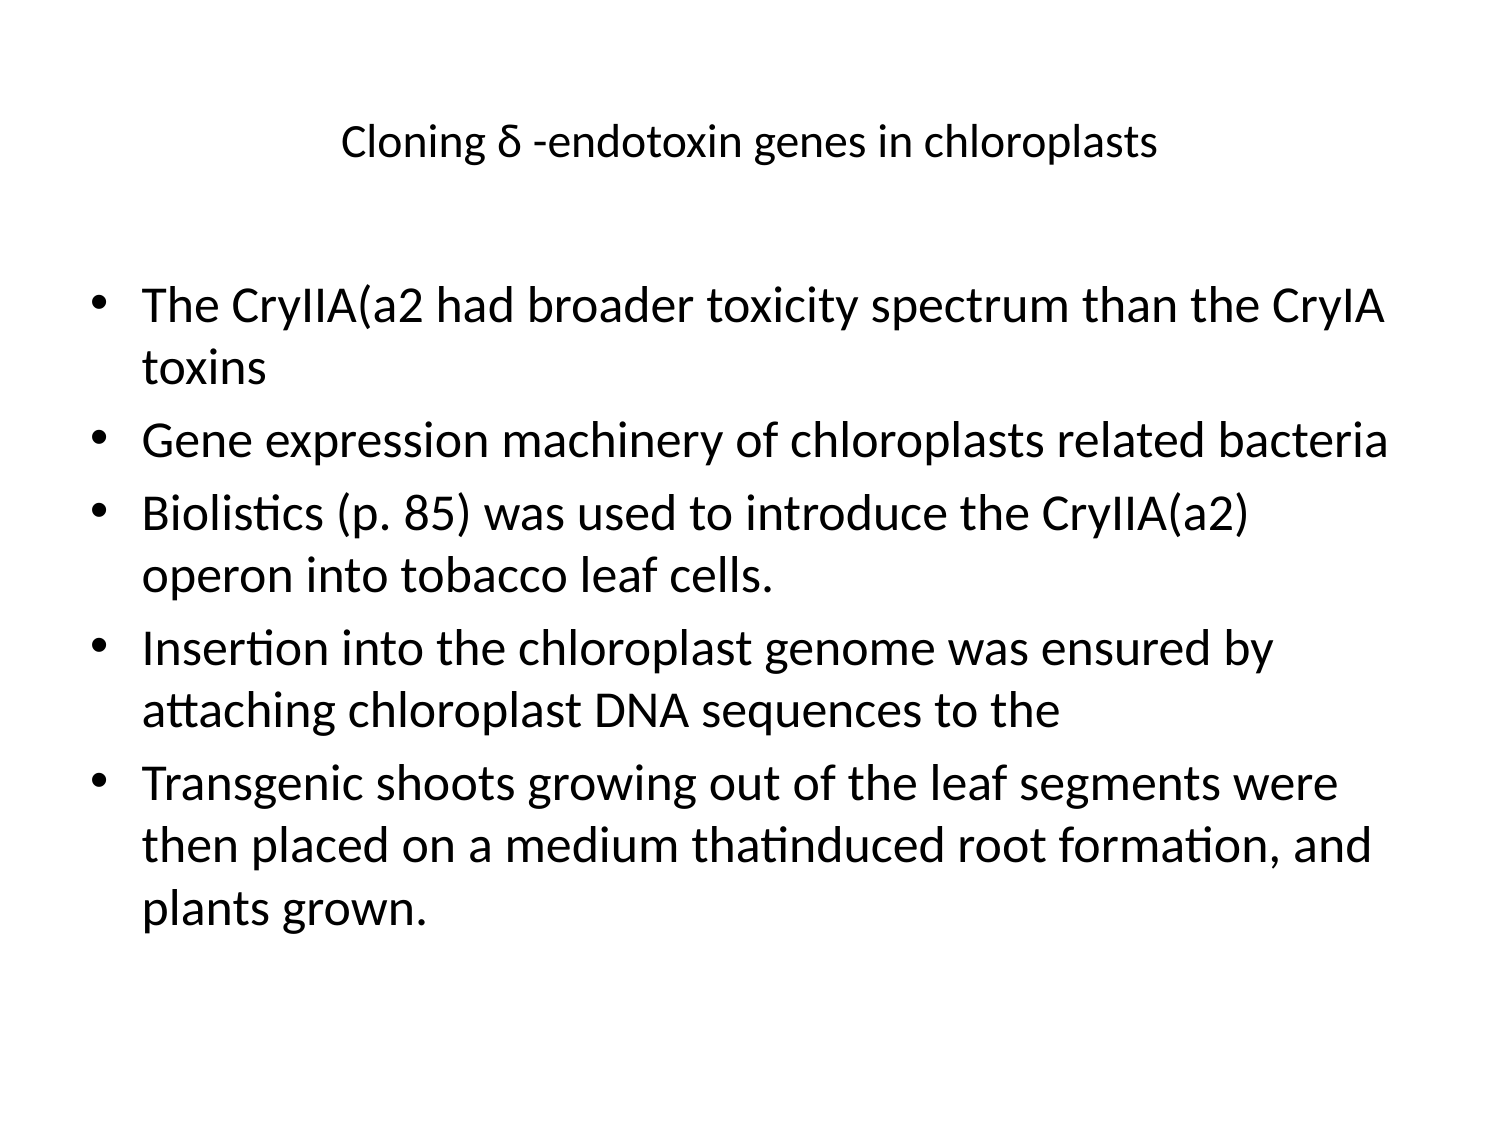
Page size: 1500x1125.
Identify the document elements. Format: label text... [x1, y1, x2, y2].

title Cloning δ -endotoxin genes in chloroplasts [75, 45, 1425, 233]
list The CryIIA(a2 had broader toxicity spectrum than the CryIA toxins Gene expression machinery of chloroplasts related bacteria Biolistics (p. 85) was used to introduce the CryIIA(a2) operon into tobacco leaf cells. Insertion into the chloroplast genome was ensured by attaching chloroplast DNA sequences to the Transgenic shoots growing out of the leaf segments were then placed on a medium thatinduced root formation, and plants grown. [75, 262, 1425, 1005]
